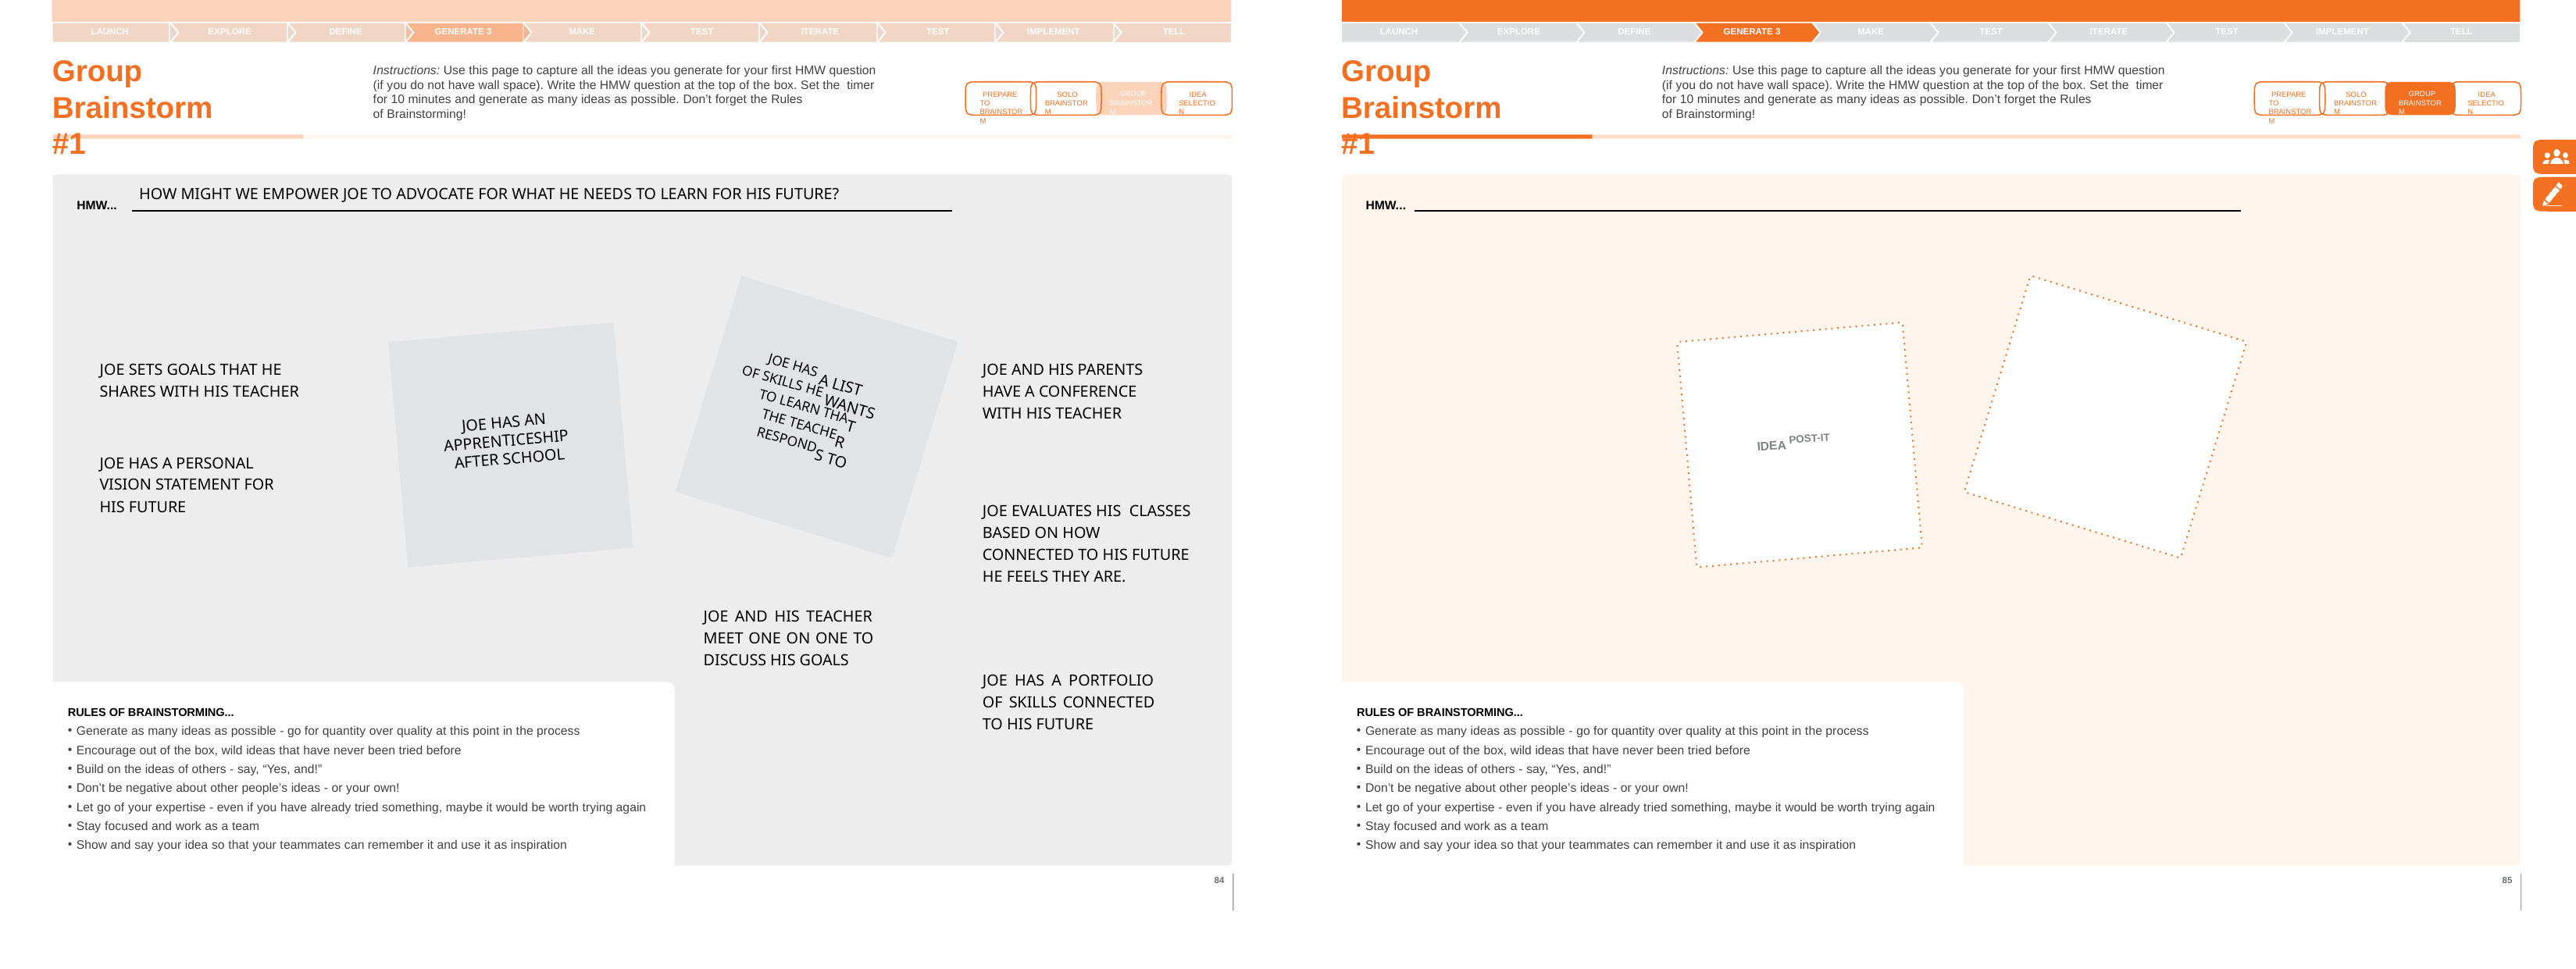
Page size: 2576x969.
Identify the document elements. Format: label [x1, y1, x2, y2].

text_box [2500, 872, 2516, 886]
text_box [1660, 60, 2177, 122]
text_box [371, 60, 888, 122]
text_box [965, 81, 1233, 125]
text_box [1334, 174, 2521, 872]
text_box [2532, 139, 2576, 212]
text_box [50, 0, 1233, 161]
text_box [45, 174, 1232, 872]
text_box [2253, 81, 2521, 125]
text_box [1212, 872, 1228, 886]
text_box [1340, 0, 2521, 161]
